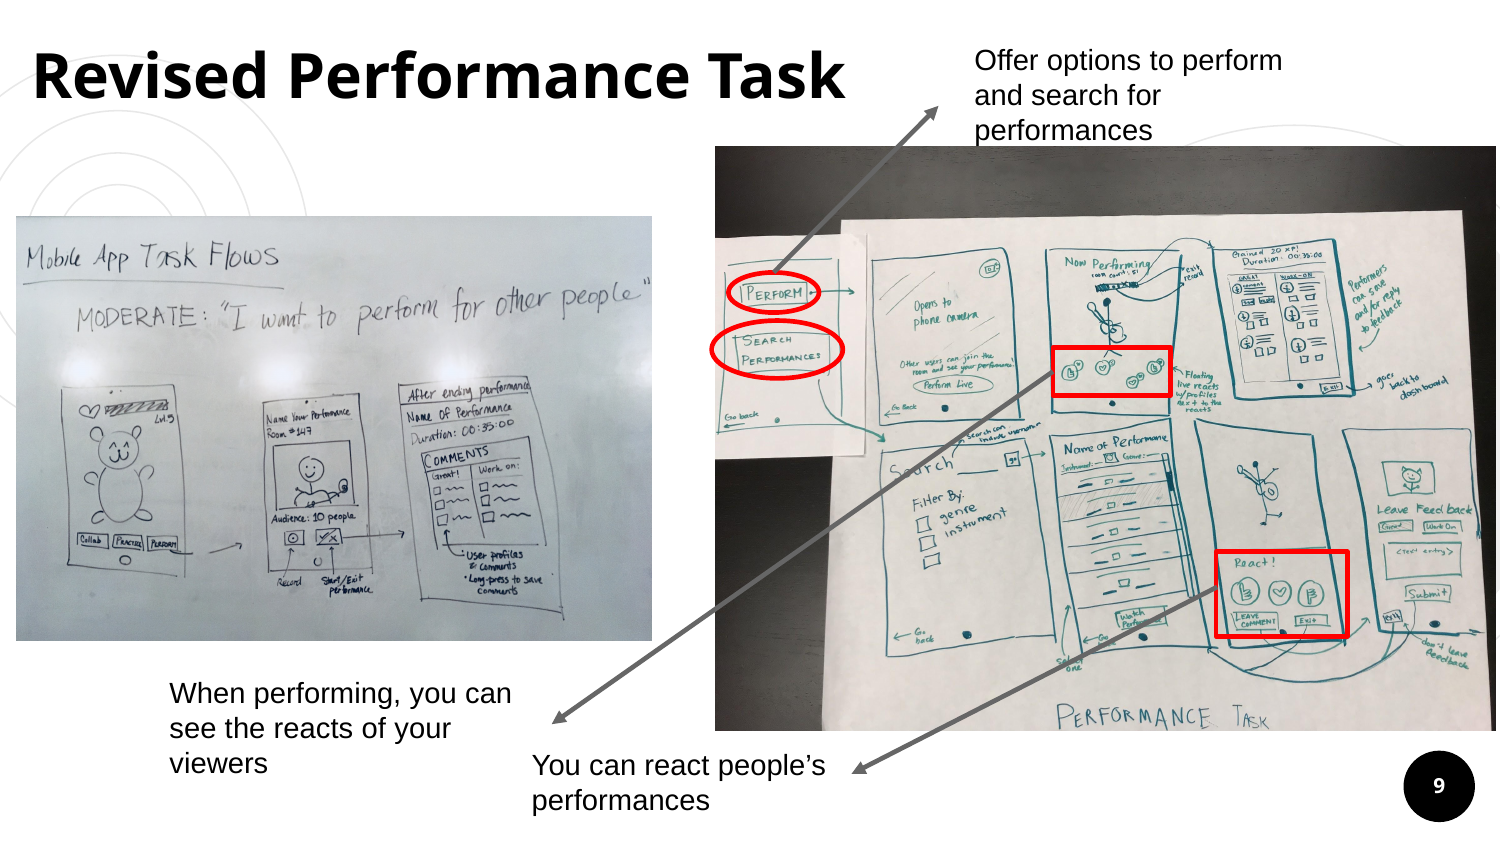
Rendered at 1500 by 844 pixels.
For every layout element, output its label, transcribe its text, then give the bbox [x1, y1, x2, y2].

picture [715, 725, 851, 732]
title Revised Performance Task [16, 14, 1011, 127]
slide_number ‹#› [1403, 750, 1475, 823]
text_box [551, 371, 1054, 725]
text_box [773, 105, 939, 273]
text_box When performing, you can see the reacts of your viewers [154, 659, 546, 772]
picture [15, 216, 653, 641]
text_box You can react people’s performances [516, 730, 894, 823]
picture [715, 145, 1496, 732]
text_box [851, 586, 1218, 775]
text_box Offer options to perform and search for performances [959, 26, 1351, 139]
